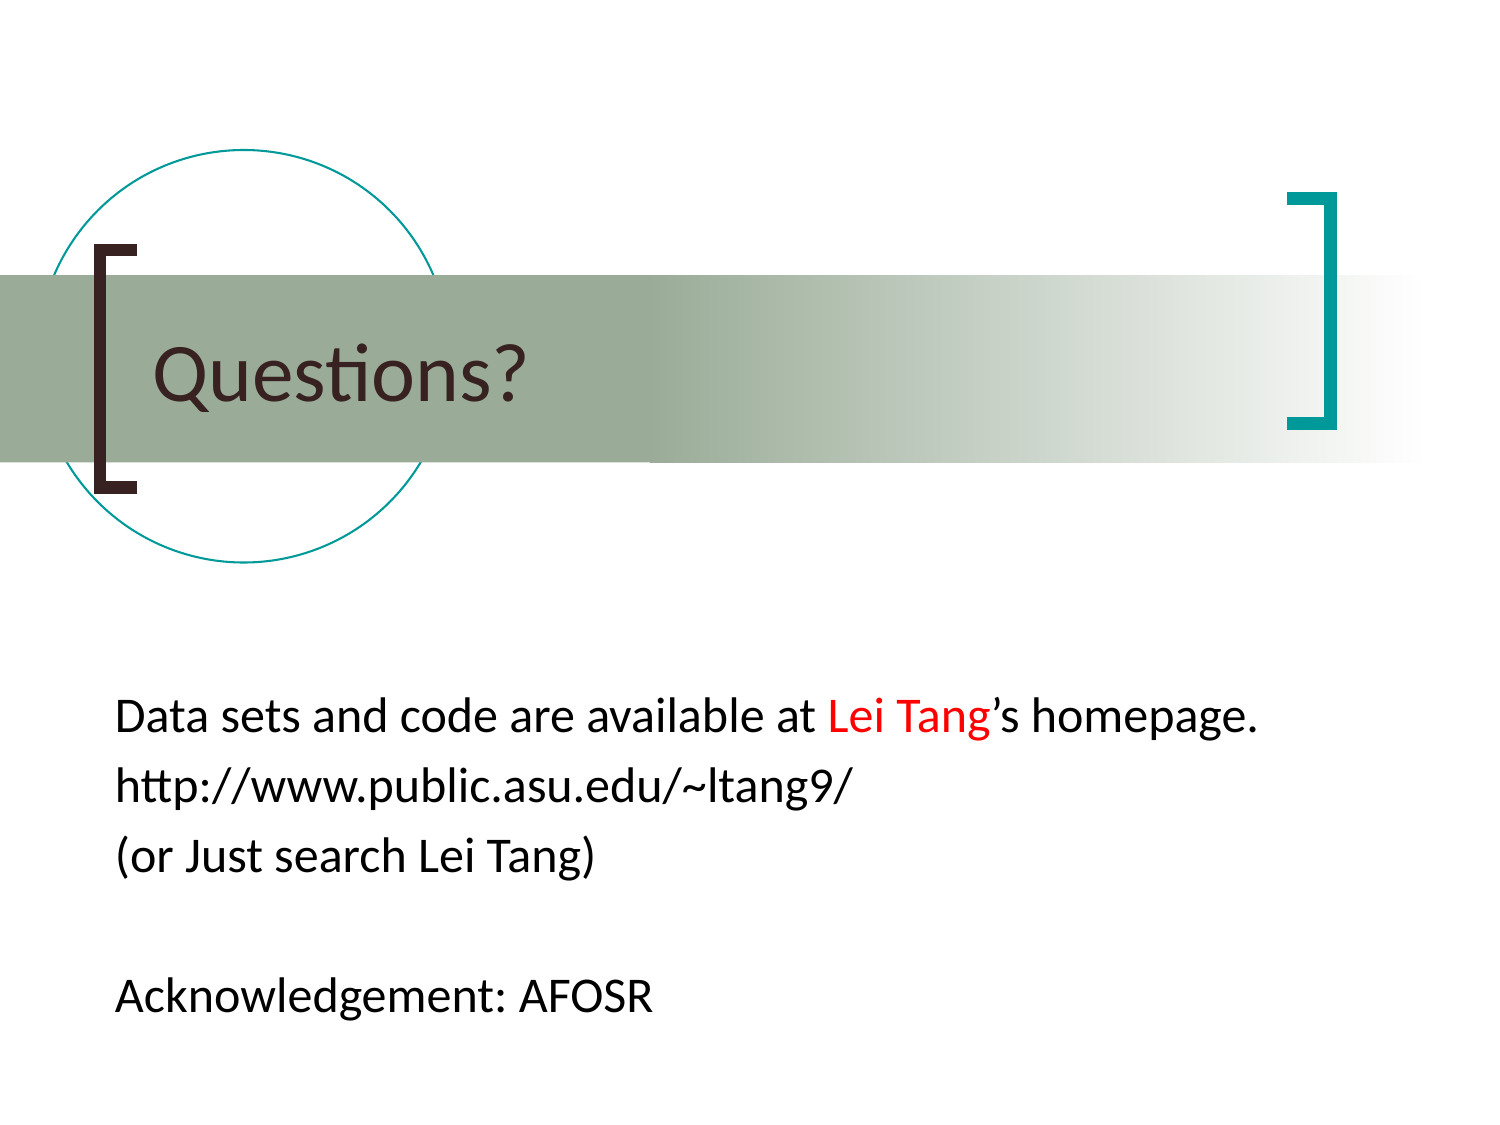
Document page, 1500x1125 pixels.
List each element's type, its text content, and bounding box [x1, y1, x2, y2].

title Questions? [137, 236, 1301, 500]
subtitle Data sets and code are available at Lei Tang’s homepage. http://www.public.asu.edu/~ltang9/ (or Just search Lei Tang) Acknowledgement: AFOSR [99, 674, 1363, 1076]
